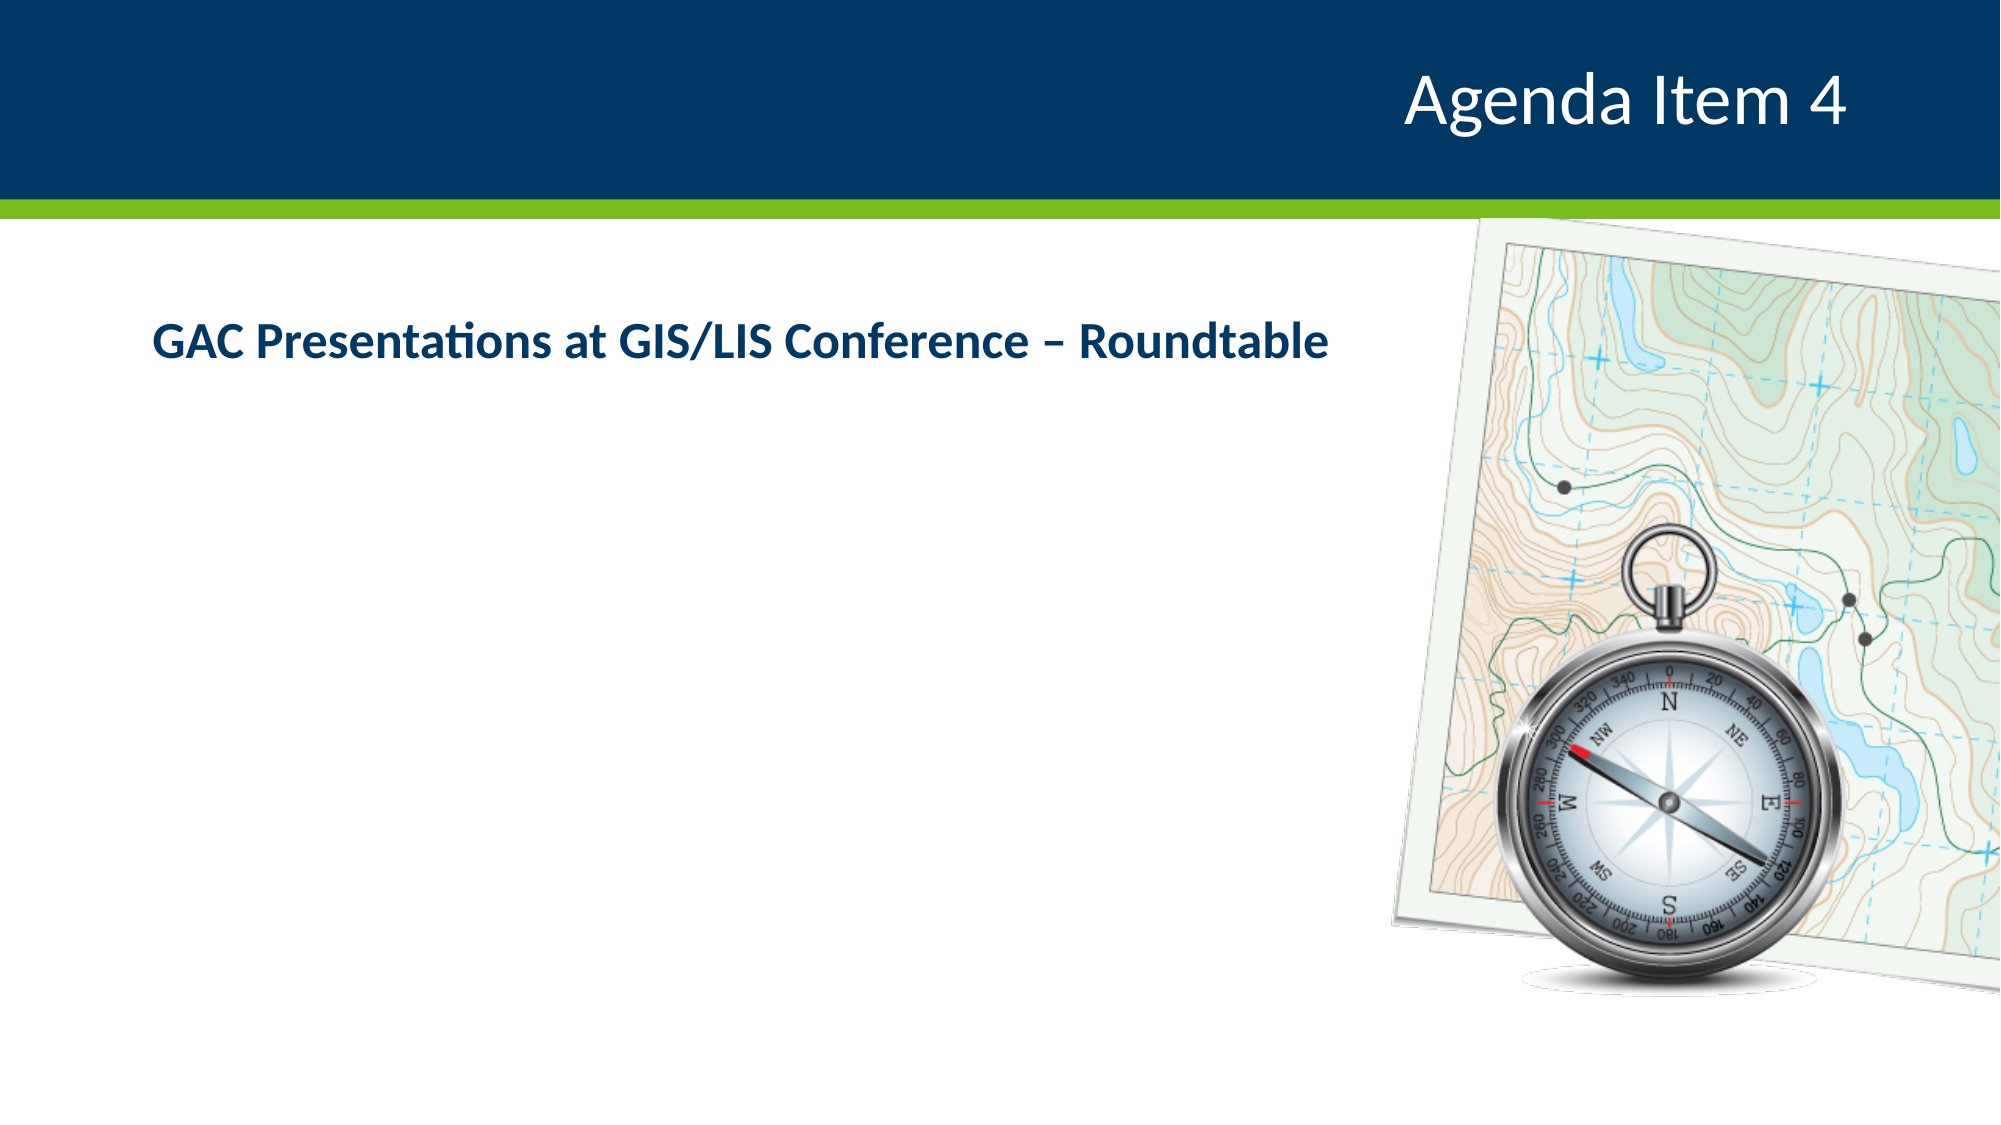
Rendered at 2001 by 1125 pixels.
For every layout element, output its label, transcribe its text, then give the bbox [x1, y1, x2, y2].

picture [1370, 218, 2000, 1006]
list GAC Presentations at GIS/LIS Conference – Roundtable [137, 299, 1388, 1014]
title Agenda Item 4 [137, 24, 1863, 175]
